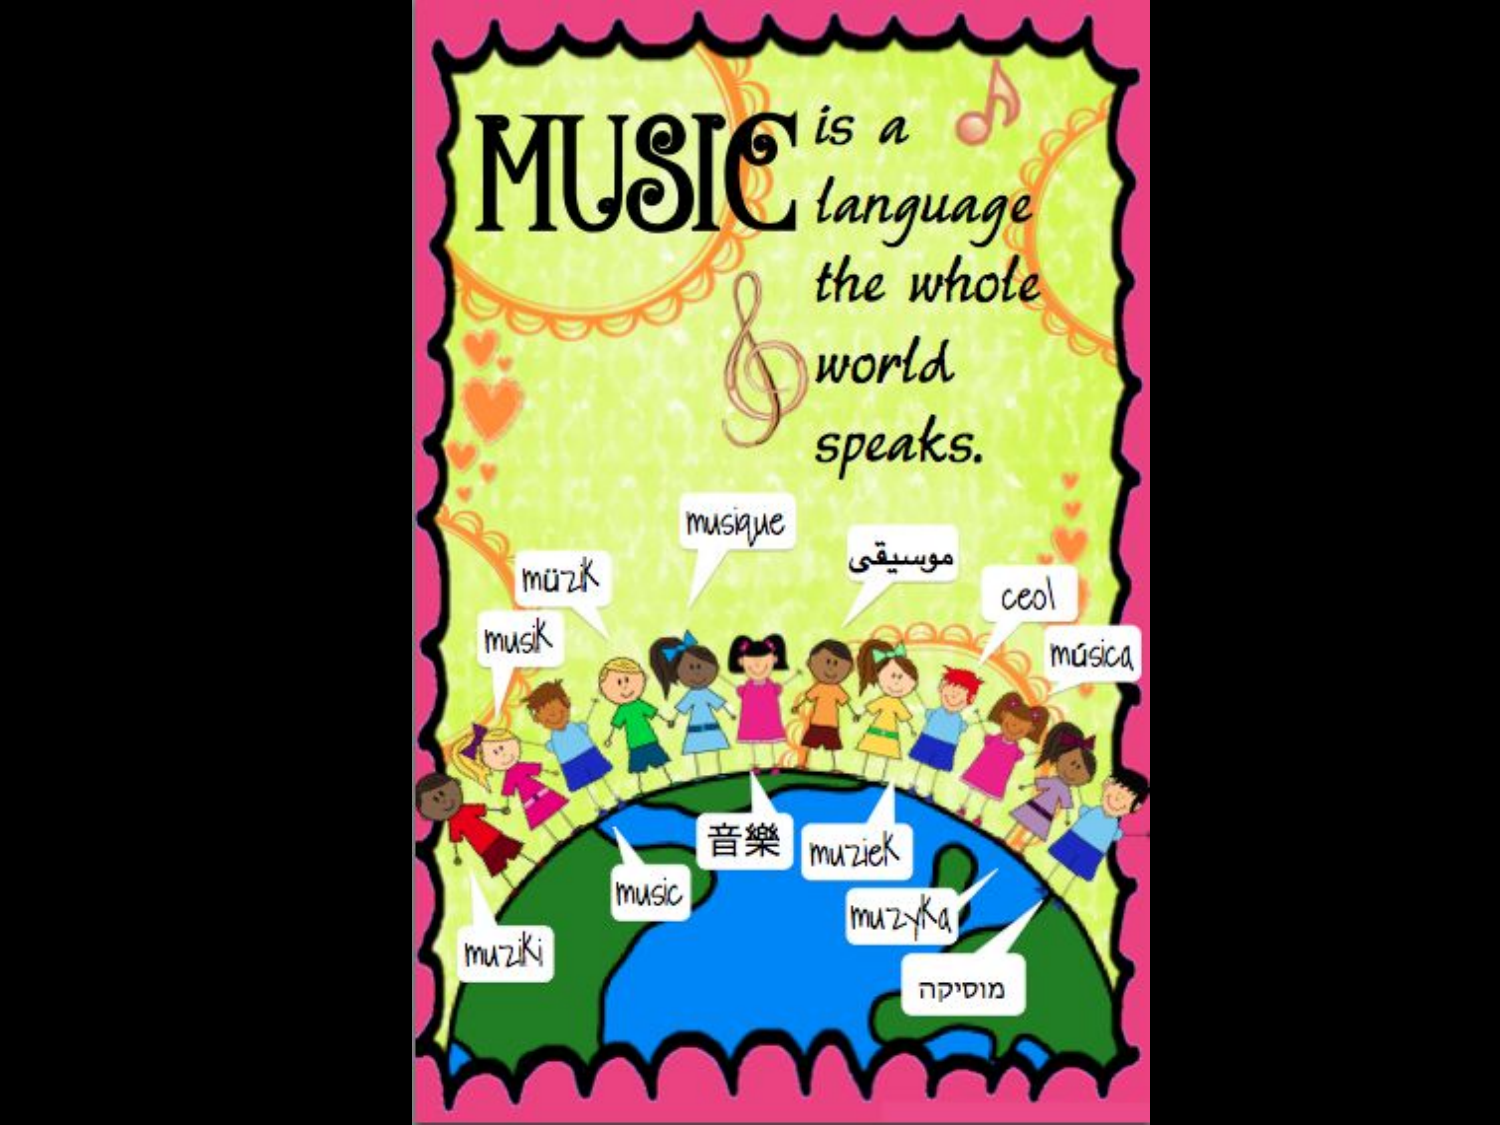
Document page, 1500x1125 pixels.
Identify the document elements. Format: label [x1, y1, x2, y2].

picture [412, 0, 1151, 1125]
